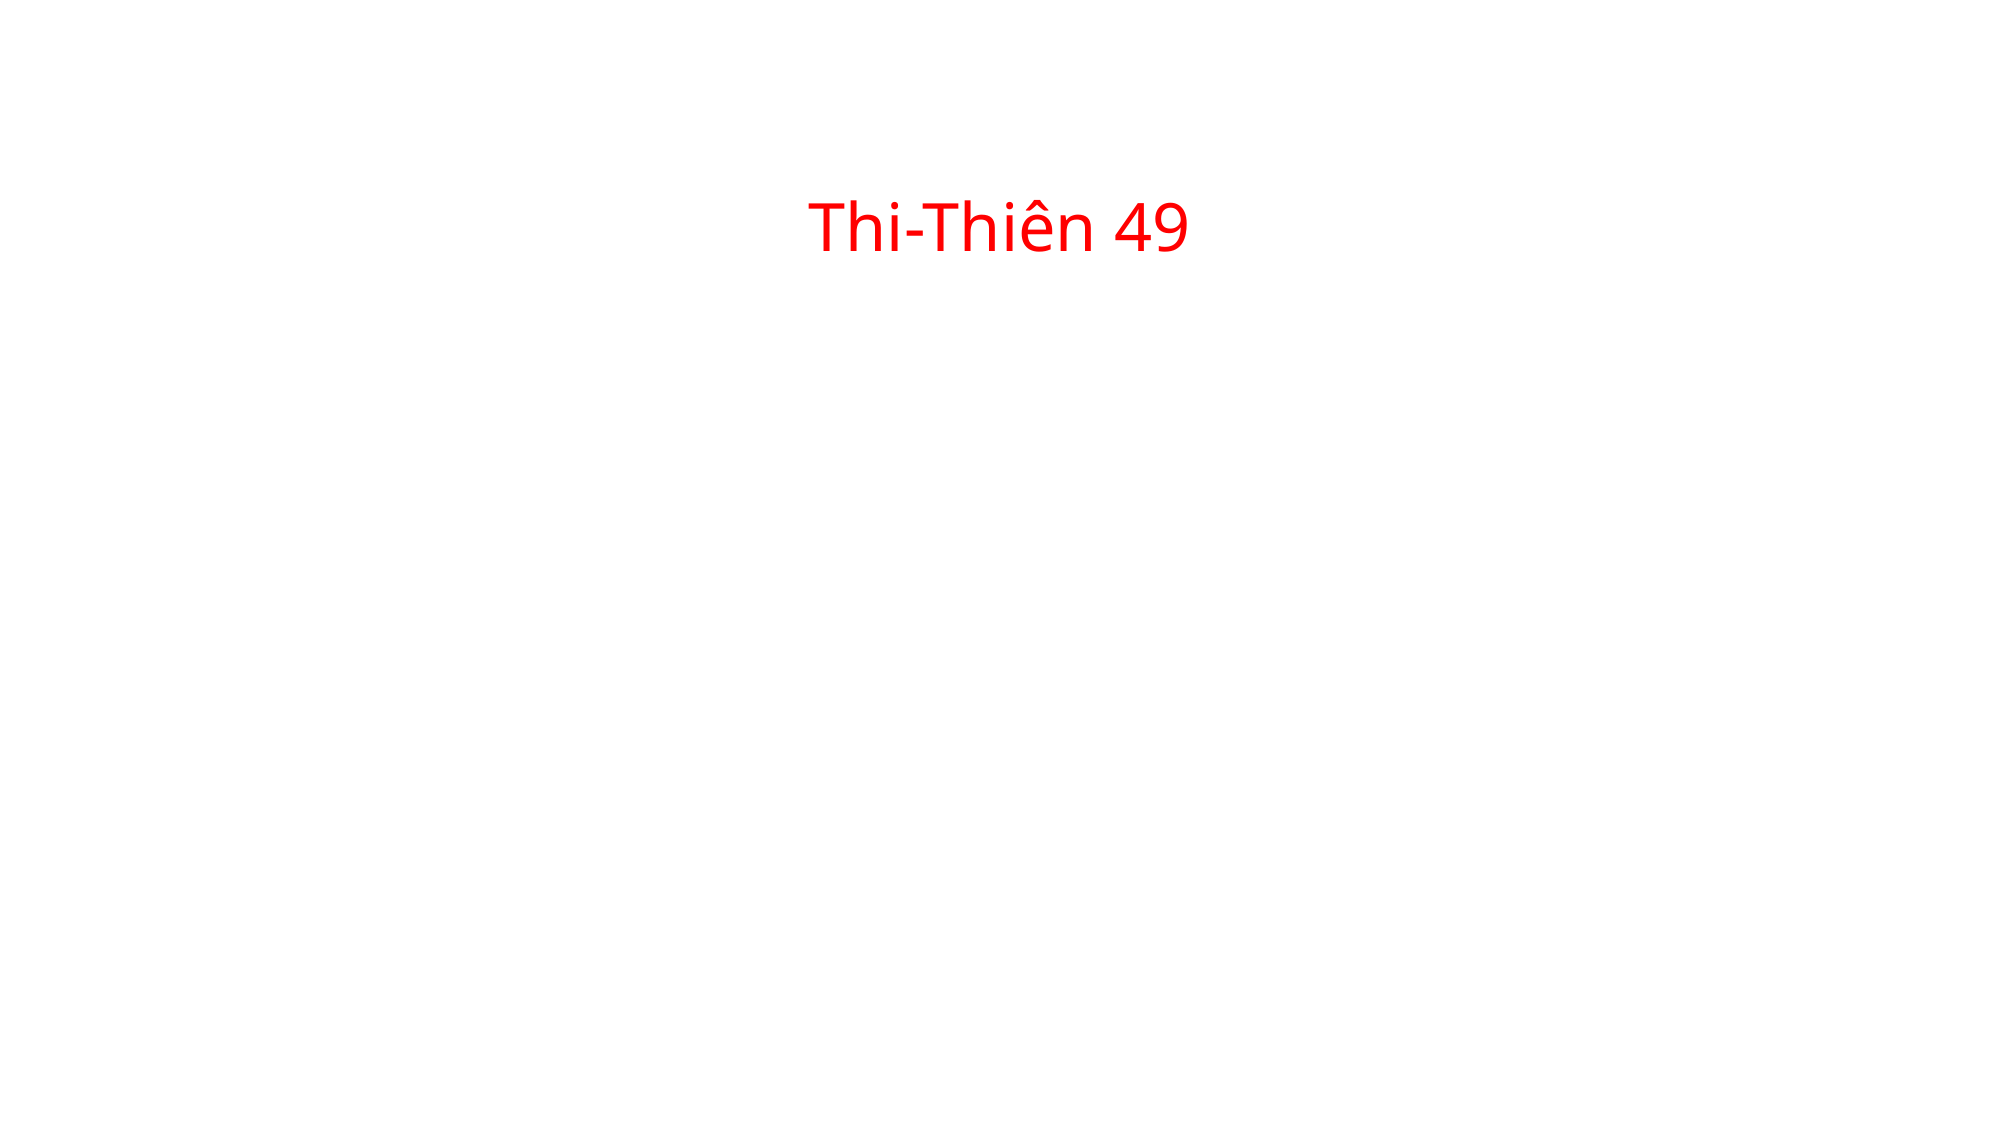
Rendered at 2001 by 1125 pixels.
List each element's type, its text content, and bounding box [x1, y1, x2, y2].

title Thi-Thiên 49 [137, 59, 1863, 278]
